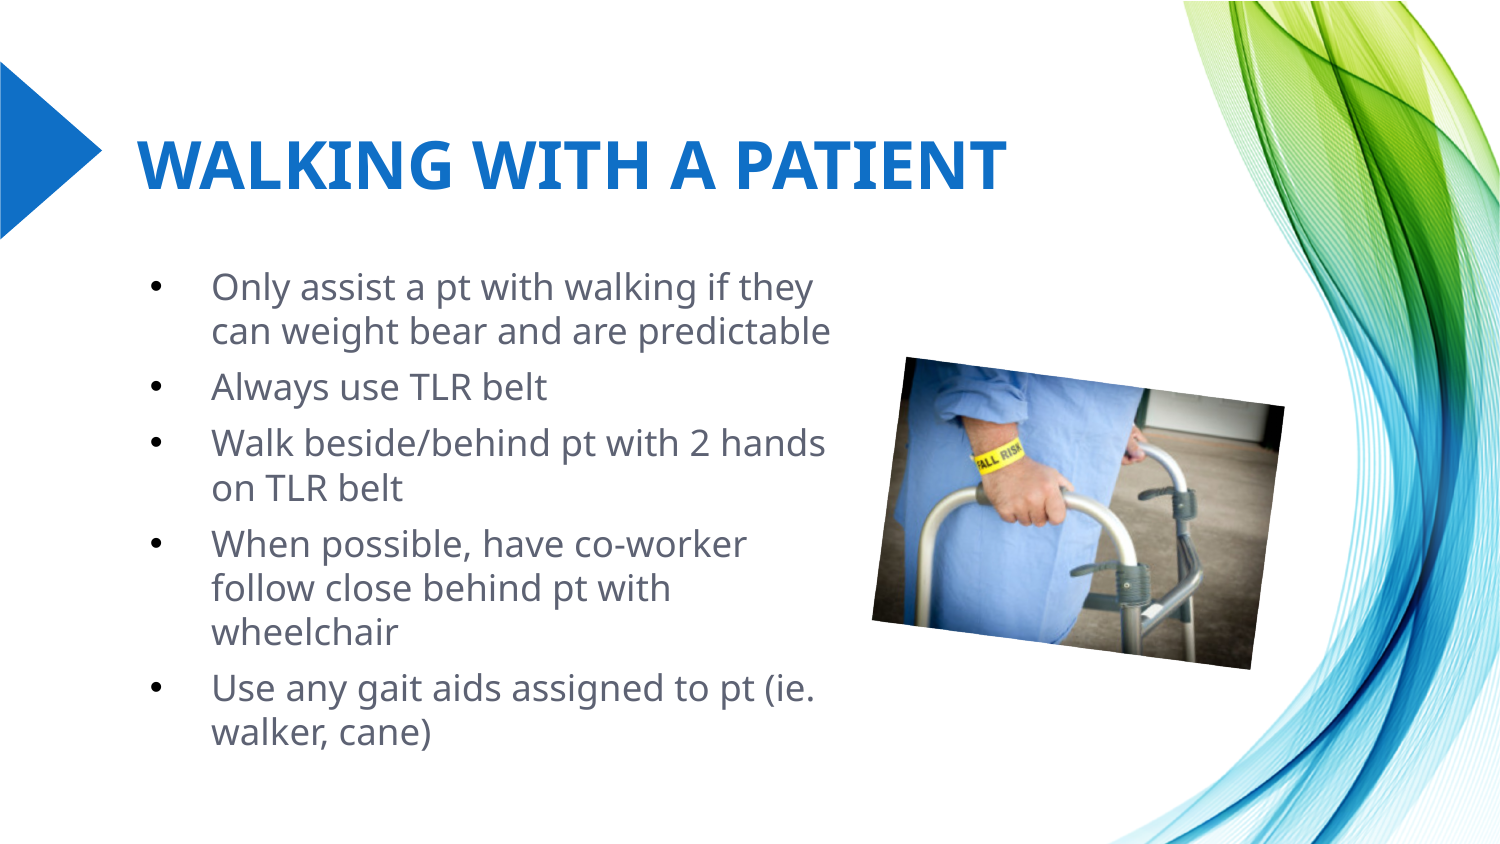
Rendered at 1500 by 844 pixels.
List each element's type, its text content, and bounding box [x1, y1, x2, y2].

picture [872, 2, 1500, 844]
title WALKING WITH A PATIENT [137, 101, 1363, 224]
list Only assist a pt with walking if they can weight bear and are predictable Always use TLR belt Walk beside/behind pt with 2 hands on TLR belt When possible, have co-worker follow close behind pt with wheelchair Use any gait aids assigned to pt (ie. walker, cane) [137, 263, 838, 763]
